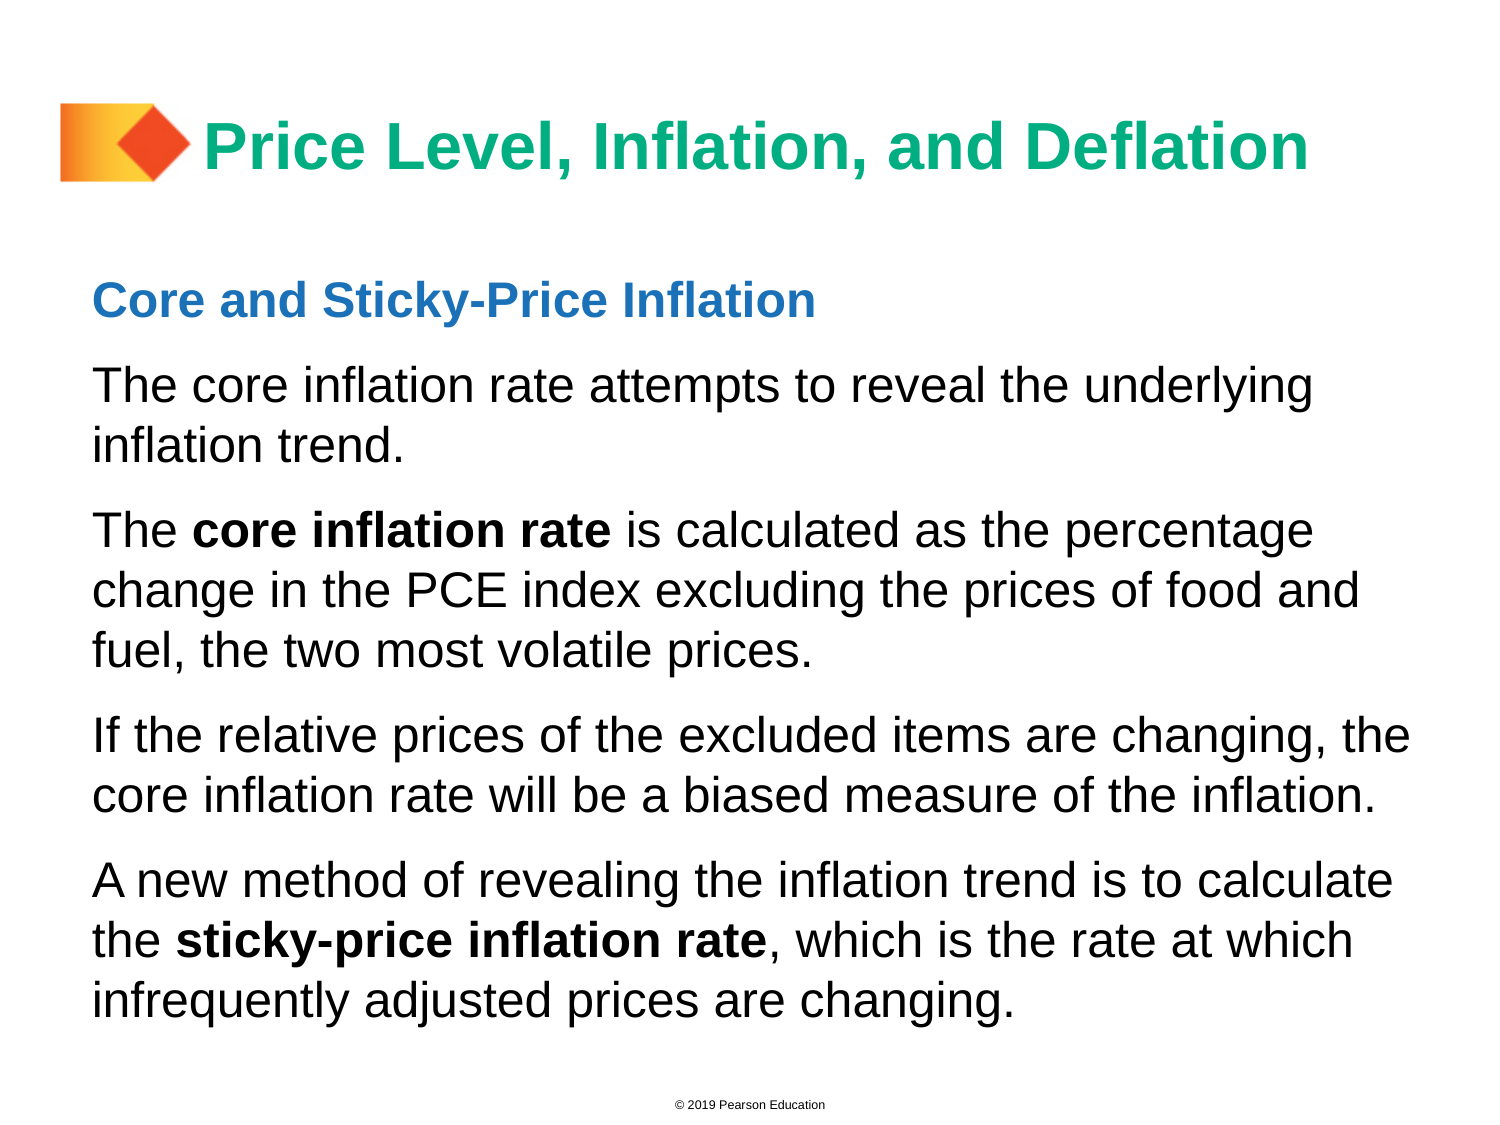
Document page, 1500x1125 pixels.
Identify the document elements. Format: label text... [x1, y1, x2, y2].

title Price Level, Inflation, and Deflation [188, 50, 1364, 236]
list Core and Sticky-Price Inflation The core inflation rate attempts to reveal the underlying inflation trend. The core inflation rate is calculated as the percentage change in the PCE index excluding the prices of food and fuel, the two most volatile prices. If the relative prices of the excluded items are changing, the core inflation rate will be a biased measure of the inflation. A new method of revealing the inflation trend is to calculate the sticky-price inflation rate, which is the rate at which infrequently adjusted prices are changing. [59, 259, 1439, 1102]
picture [59, 102, 188, 184]
